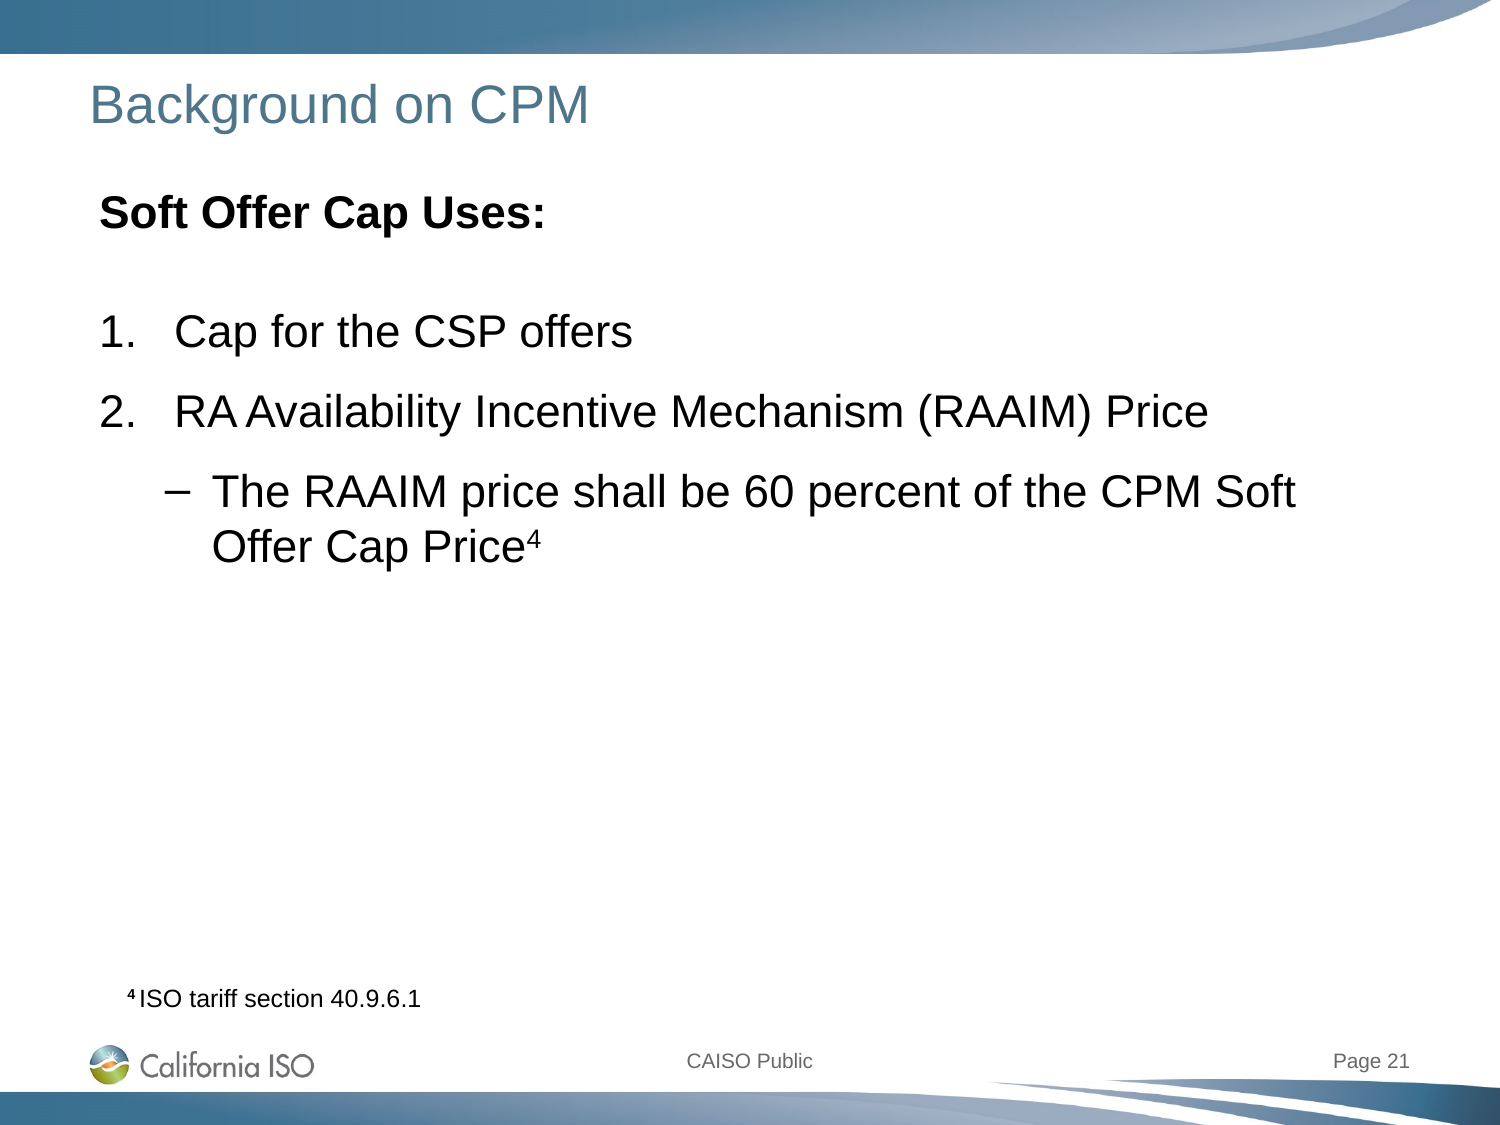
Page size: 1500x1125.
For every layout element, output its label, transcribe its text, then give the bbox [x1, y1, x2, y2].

title Background on CPM [75, 62, 1425, 174]
list Soft Offer Cap Uses: Cap for the CSP offers RA Availability Incentive Mechanism (RAAIM) Price The RAAIM price shall be 60 percent of the CPM Soft Offer Cap Price4 [75, 174, 1425, 963]
picture [0, 0, 1500, 54]
text_box 4 ISO tariff section 40.9.6.1 [112, 975, 475, 1020]
picture [0, 1045, 1500, 1125]
slide_number Page 21 [1074, 1040, 1425, 1100]
